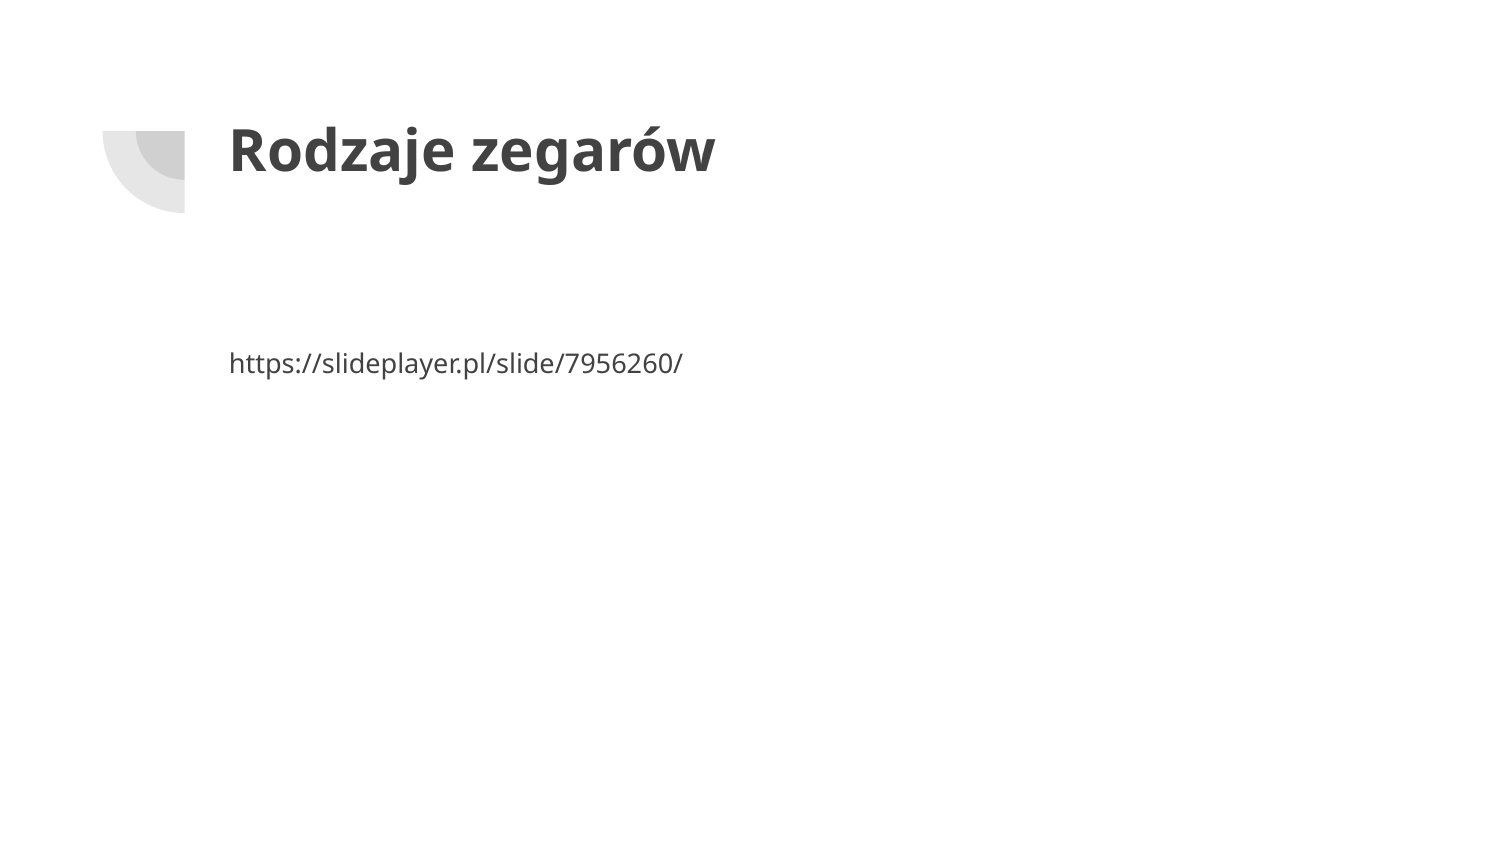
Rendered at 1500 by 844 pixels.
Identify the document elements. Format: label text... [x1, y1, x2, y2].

title Rodzaje zegarów [213, 98, 1368, 263]
list https://slideplayer.pl/slide/7956260/ [213, 326, 1368, 744]
